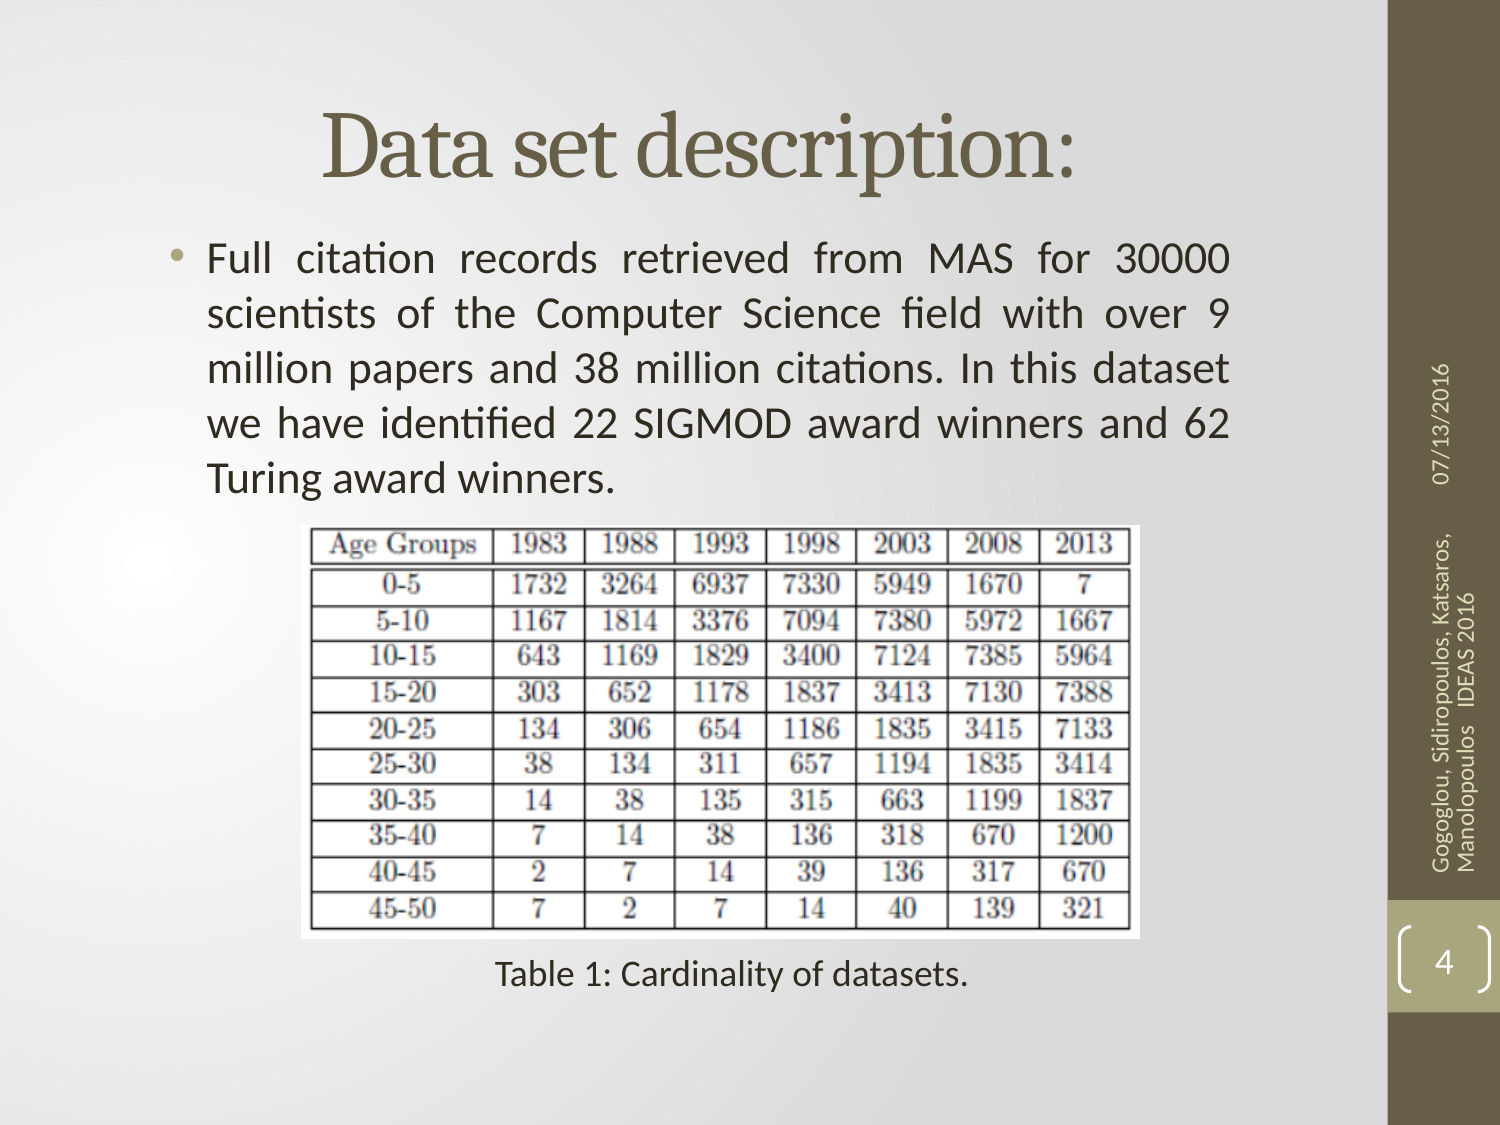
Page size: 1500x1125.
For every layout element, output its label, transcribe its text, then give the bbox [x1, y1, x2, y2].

slide_number 4 [1397, 925, 1492, 994]
footer Gogoglou, Sidiropoulos, Katsaros, Manolopoulos IDEAS 2016 [1408, 500, 1469, 889]
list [300, 525, 1141, 940]
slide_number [1408, 100, 1469, 500]
title Data set description: [75, 45, 1325, 233]
text_box Full citation records retrieved from MAS for 30000 scientists of the Computer Science field with over 9 million papers and 38 million citations. In this dataset we have identified 22 SIGMOD award winners and 62 Turing award winners. [135, 219, 1247, 510]
text_box Table 1: Cardinality of datasets. [383, 946, 1081, 1002]
